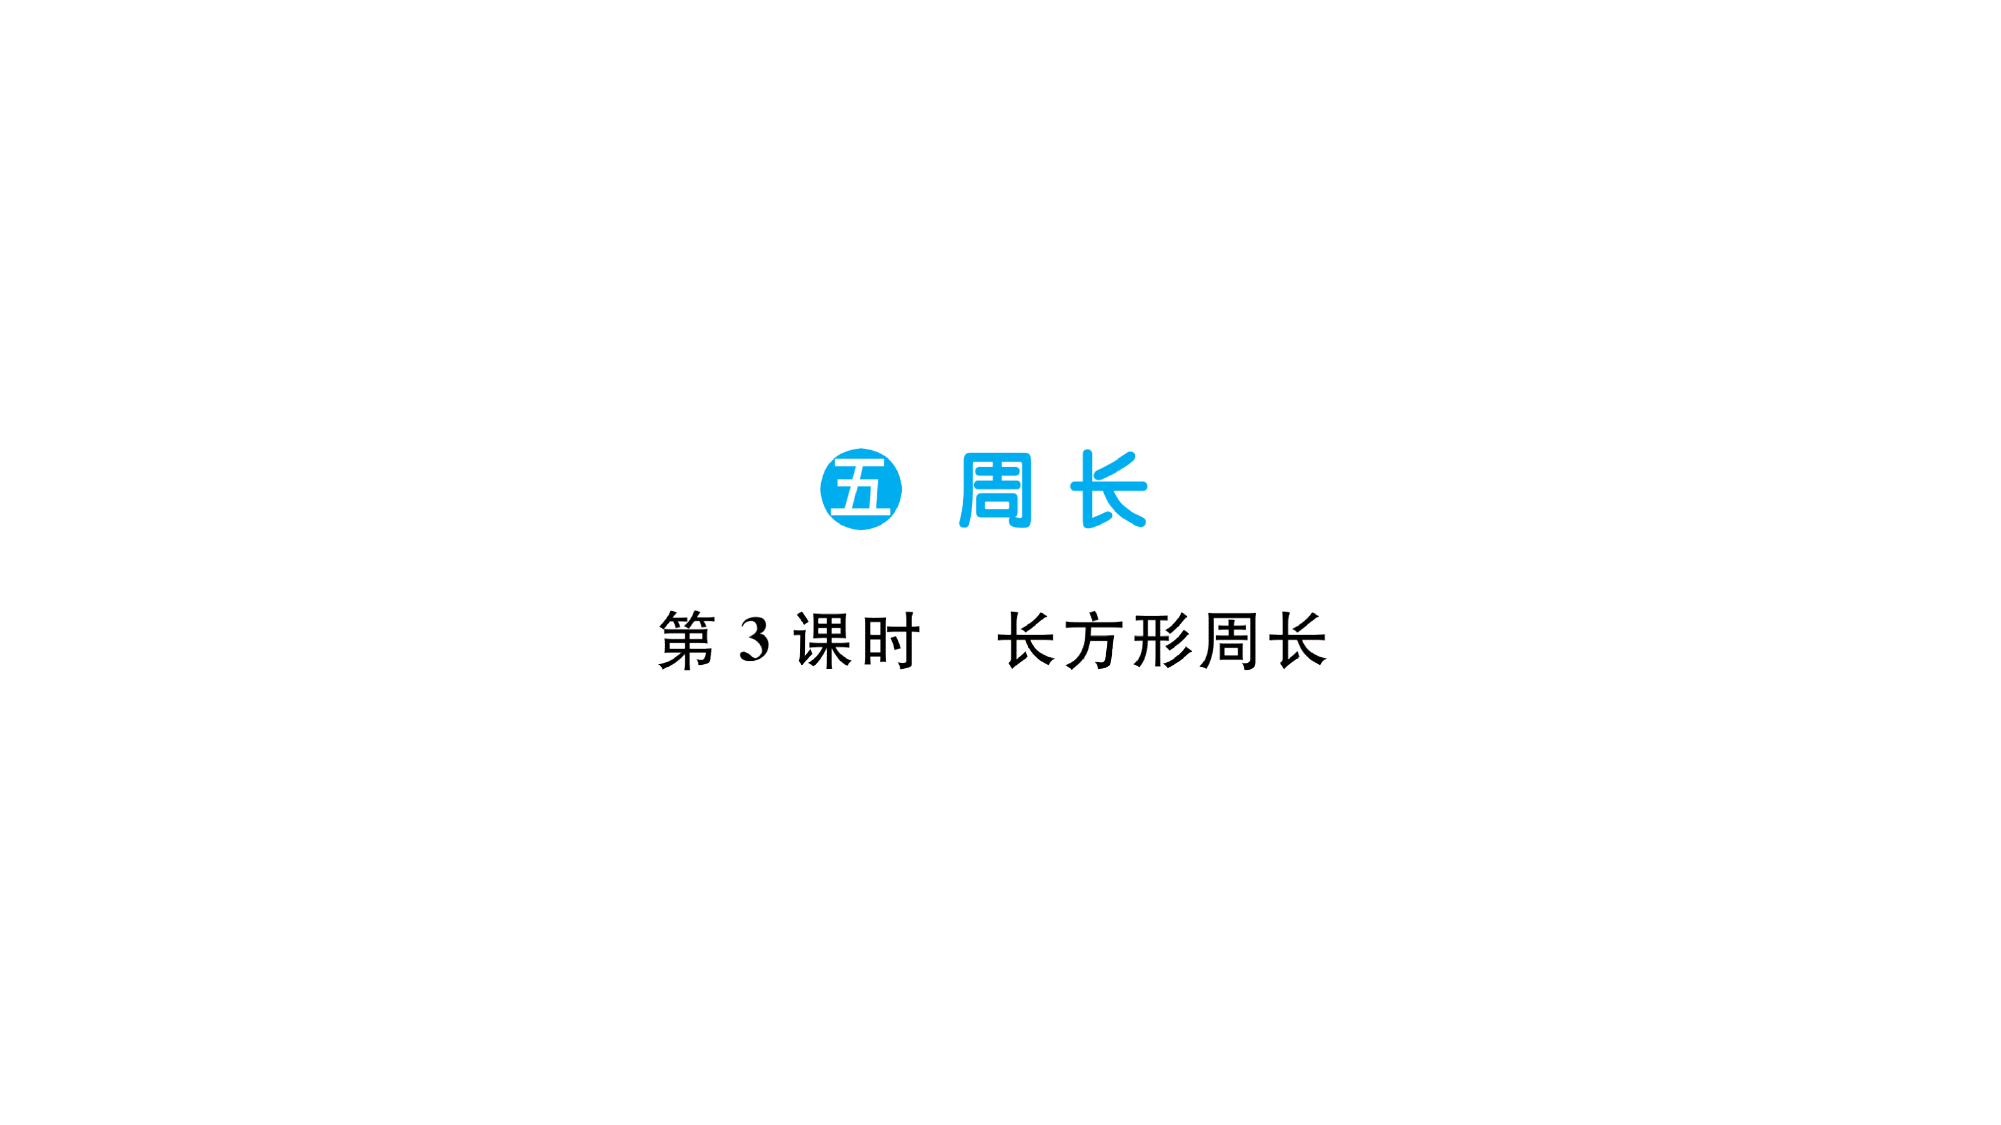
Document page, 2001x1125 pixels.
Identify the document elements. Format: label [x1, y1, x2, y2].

picture [654, 593, 1342, 724]
picture [816, 434, 1184, 534]
